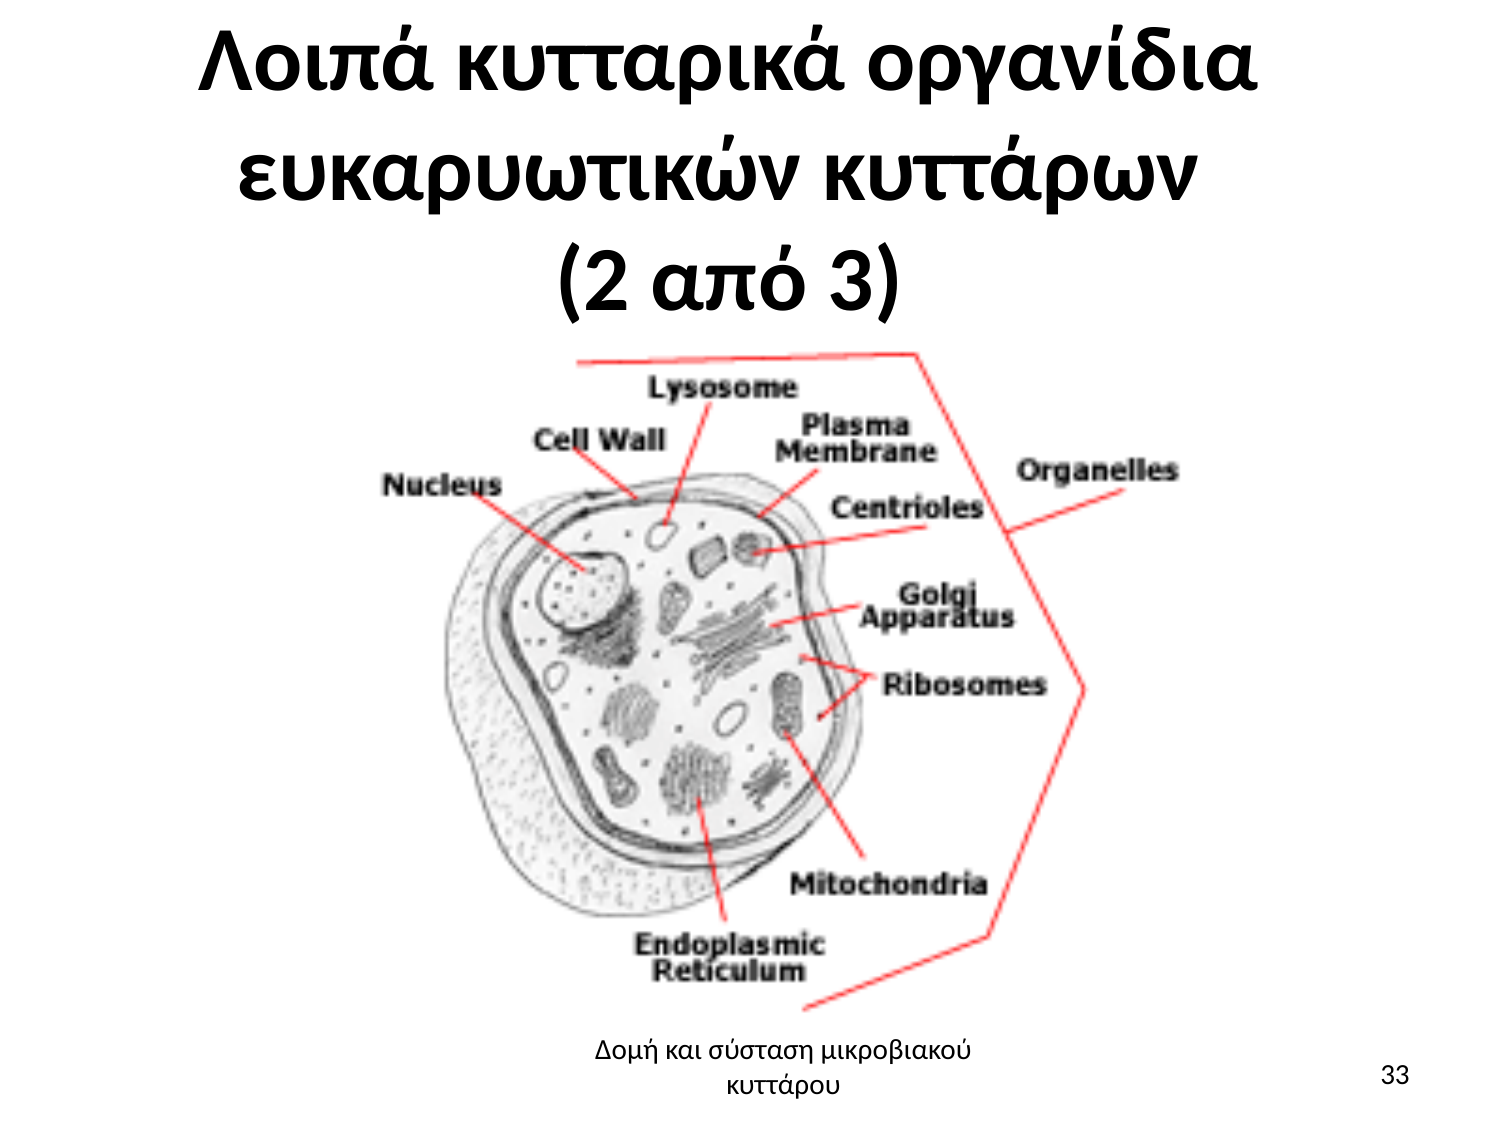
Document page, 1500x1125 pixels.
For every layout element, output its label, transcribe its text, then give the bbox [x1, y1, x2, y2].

slide_number 33 [1074, 1042, 1425, 1103]
picture [371, 339, 1184, 1024]
text_box Δομή και σύσταση μικροβιακού κυττάρου [521, 1032, 1046, 1106]
title Λοιπά κυτταρικά οργανίδια ευκαρυωτικών κυττάρων (2 από 3) [55, 1, 1403, 327]
